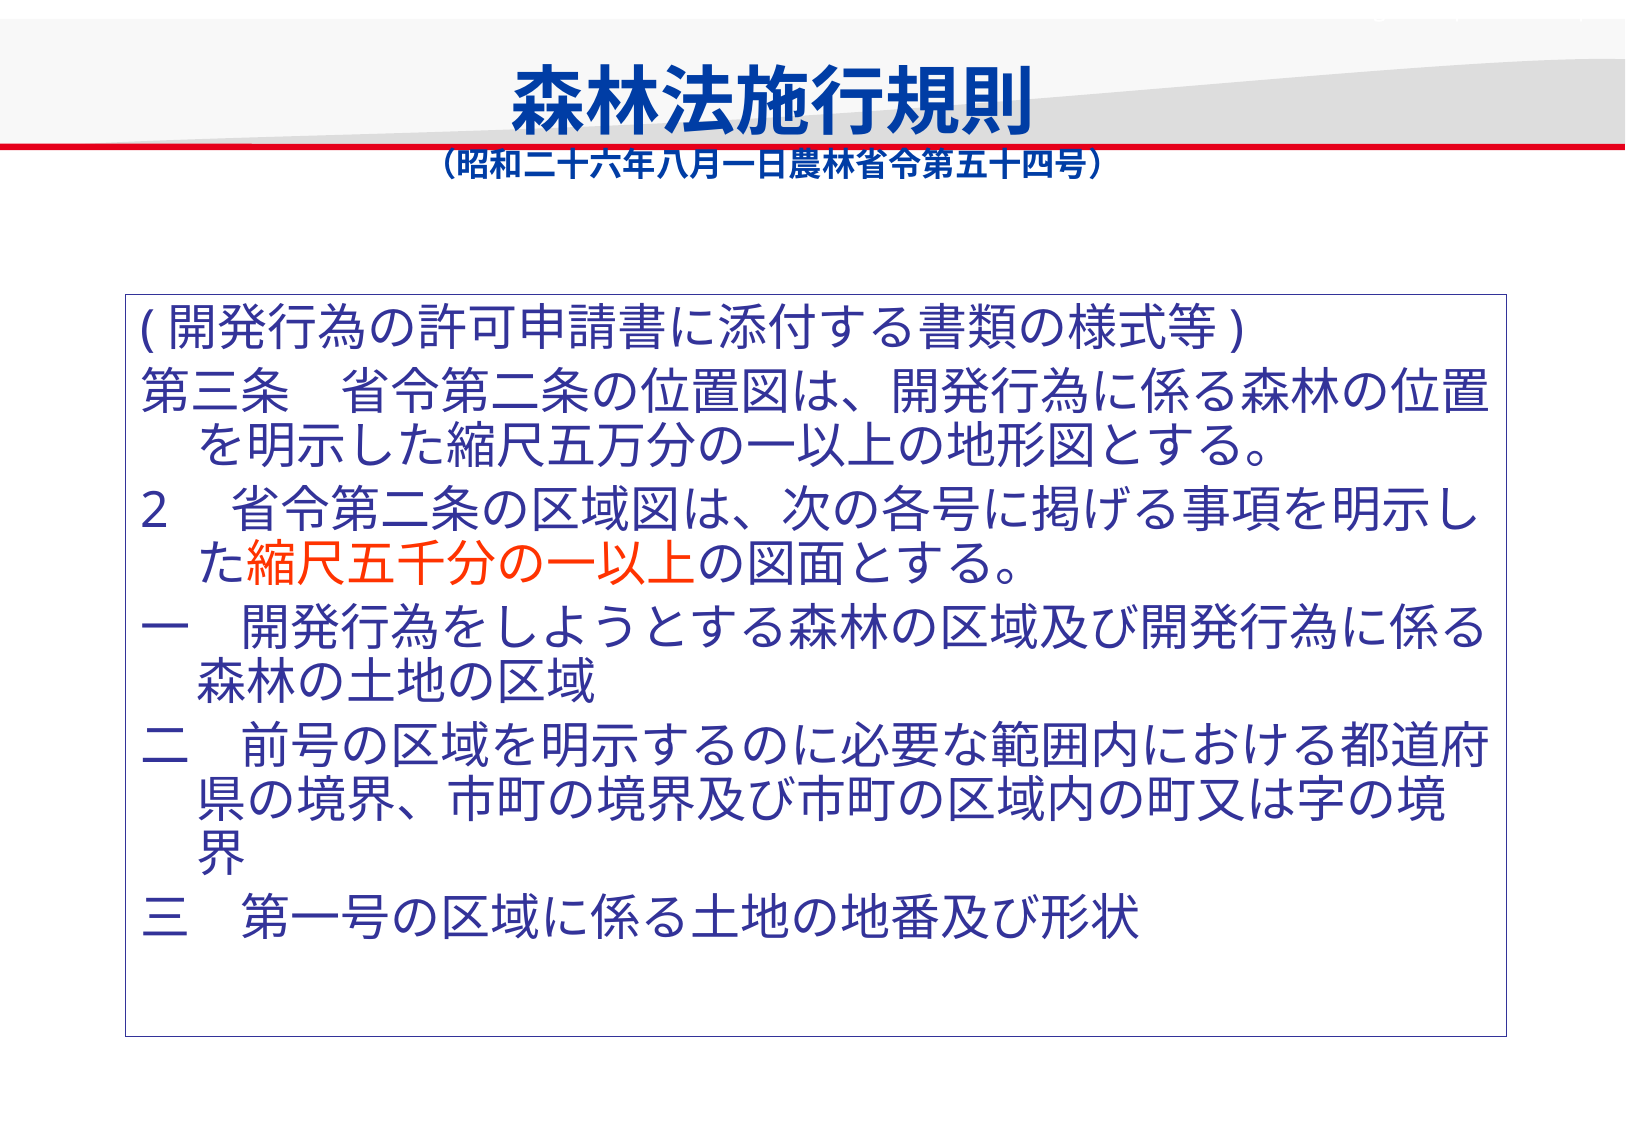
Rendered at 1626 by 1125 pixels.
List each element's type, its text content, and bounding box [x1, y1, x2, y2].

title 森林法施行規則 （昭和二十六年八月一日農林省令第五十四号） [80, 54, 1466, 183]
list (開発行為の許可申請書に添付する書類の様式等) 第三条 省令第二条の位置図は、開発行為に係る森林の位置を明示した縮尺五万分の一以上の地形図とする。 2 省令第二条の区域図は、次の各号に掲げる事項を明示した縮尺五千分の一以上の図面とする。 一 開発行為をしようとする森林の区域及び開発行為に係る森林の土地の区域 二 前号の区域を明示するのに必要な範囲内における都道府県の境界、市町の境界及び市町の区域内の町又は字の境界 三 第一号の区域に係る土地の地番及び形状 [125, 294, 1507, 1037]
